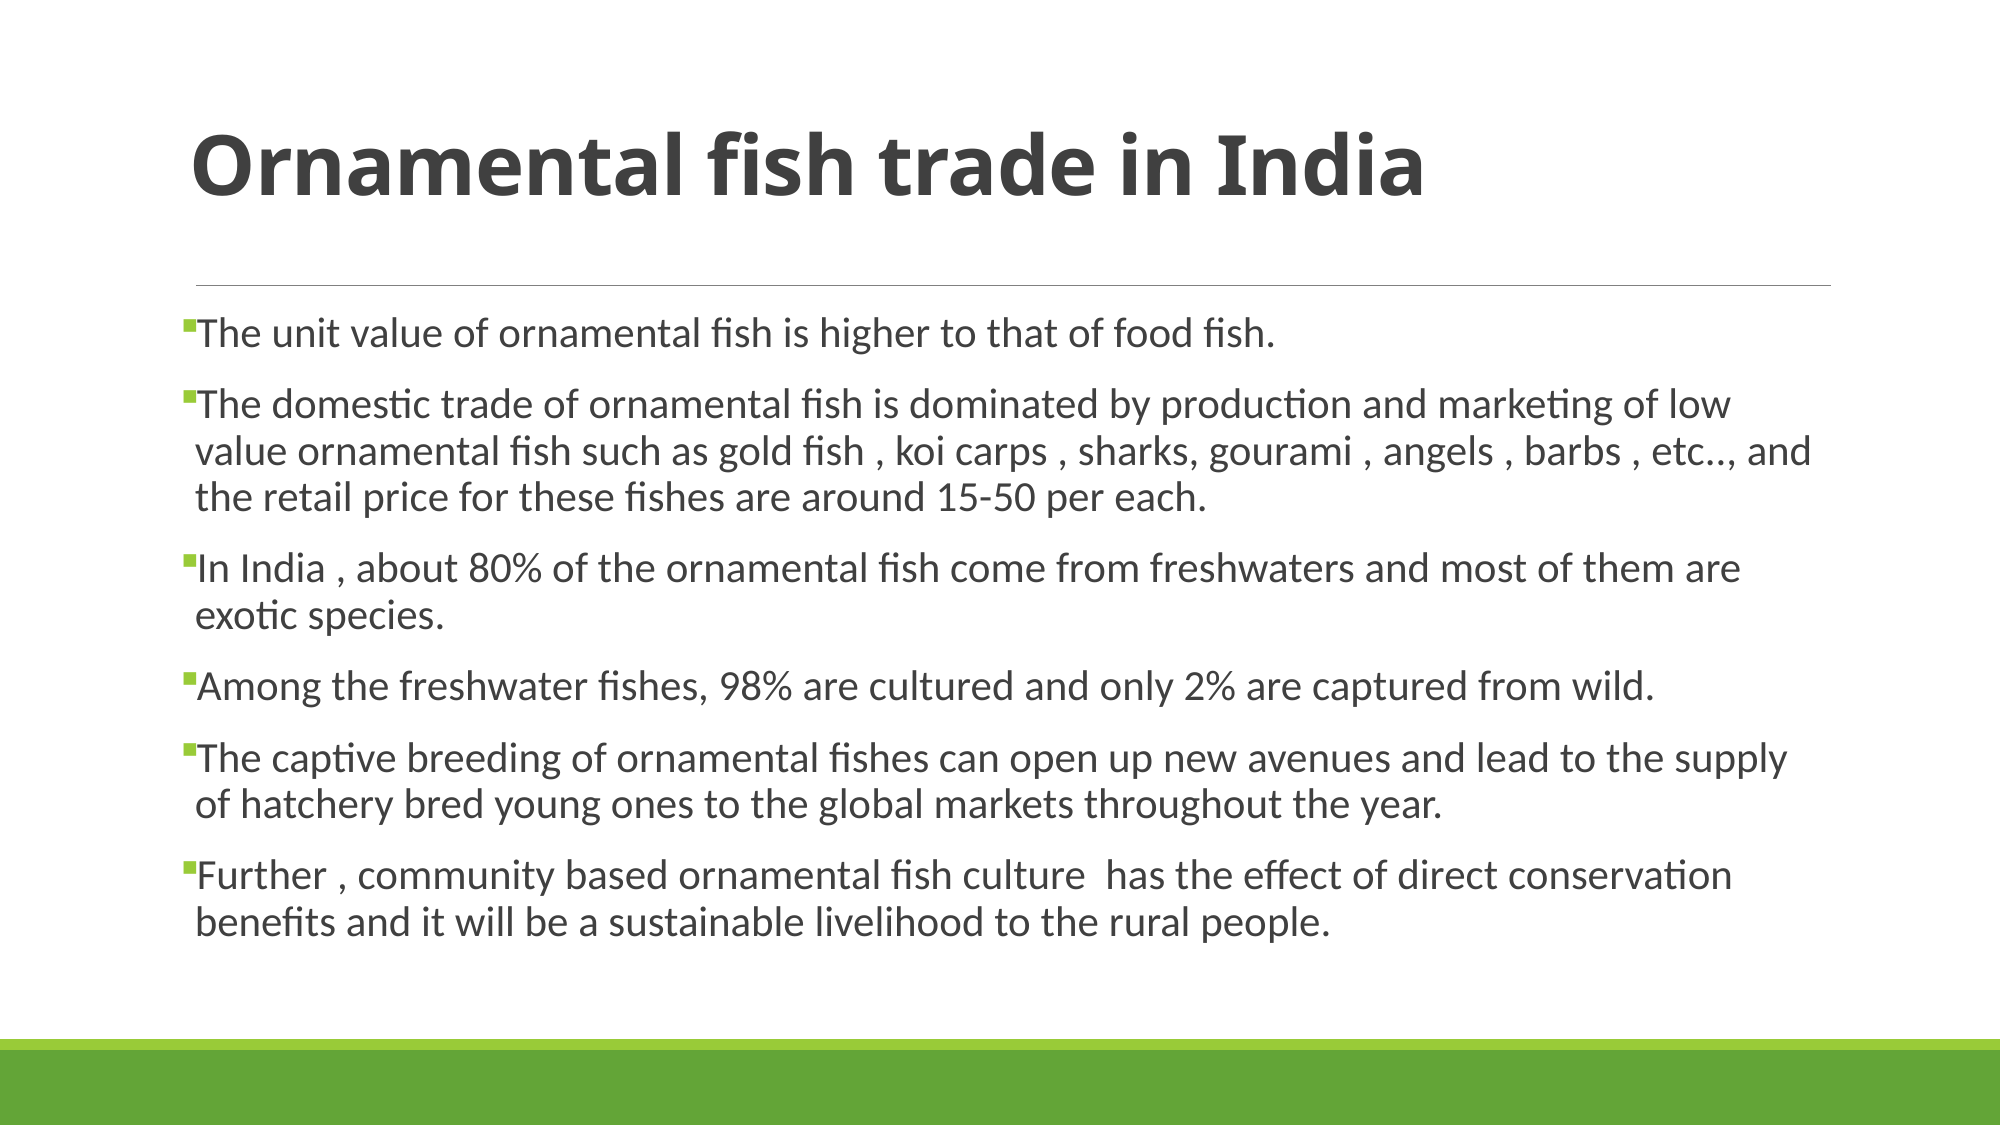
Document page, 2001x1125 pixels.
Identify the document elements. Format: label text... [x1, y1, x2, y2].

list The unit value of ornamental fish is higher to that of food fish. The domestic trade of ornamental fish is dominated by production and marketing of low value ornamental fish such as gold fish , koi carps , sharks, gourami , angels , barbs , etc.., and the retail price for these fishes are around 15-50 per each. In India , about 80% of the ornamental fish come from freshwaters and most of them are exotic species. Among the freshwater fishes, 98% are cultured and only 2% are captured from wild. The captive breeding of ornamental fishes can open up new avenues and lead to the supply of hatchery bred young ones to the global markets throughout the year. Further , community based ornamental fish culture has the effect of direct conservation benefits and it will be a sustainable livelihood to the rural people. [180, 302, 1830, 963]
title Ornamental fish trade in India [174, 104, 1825, 220]
